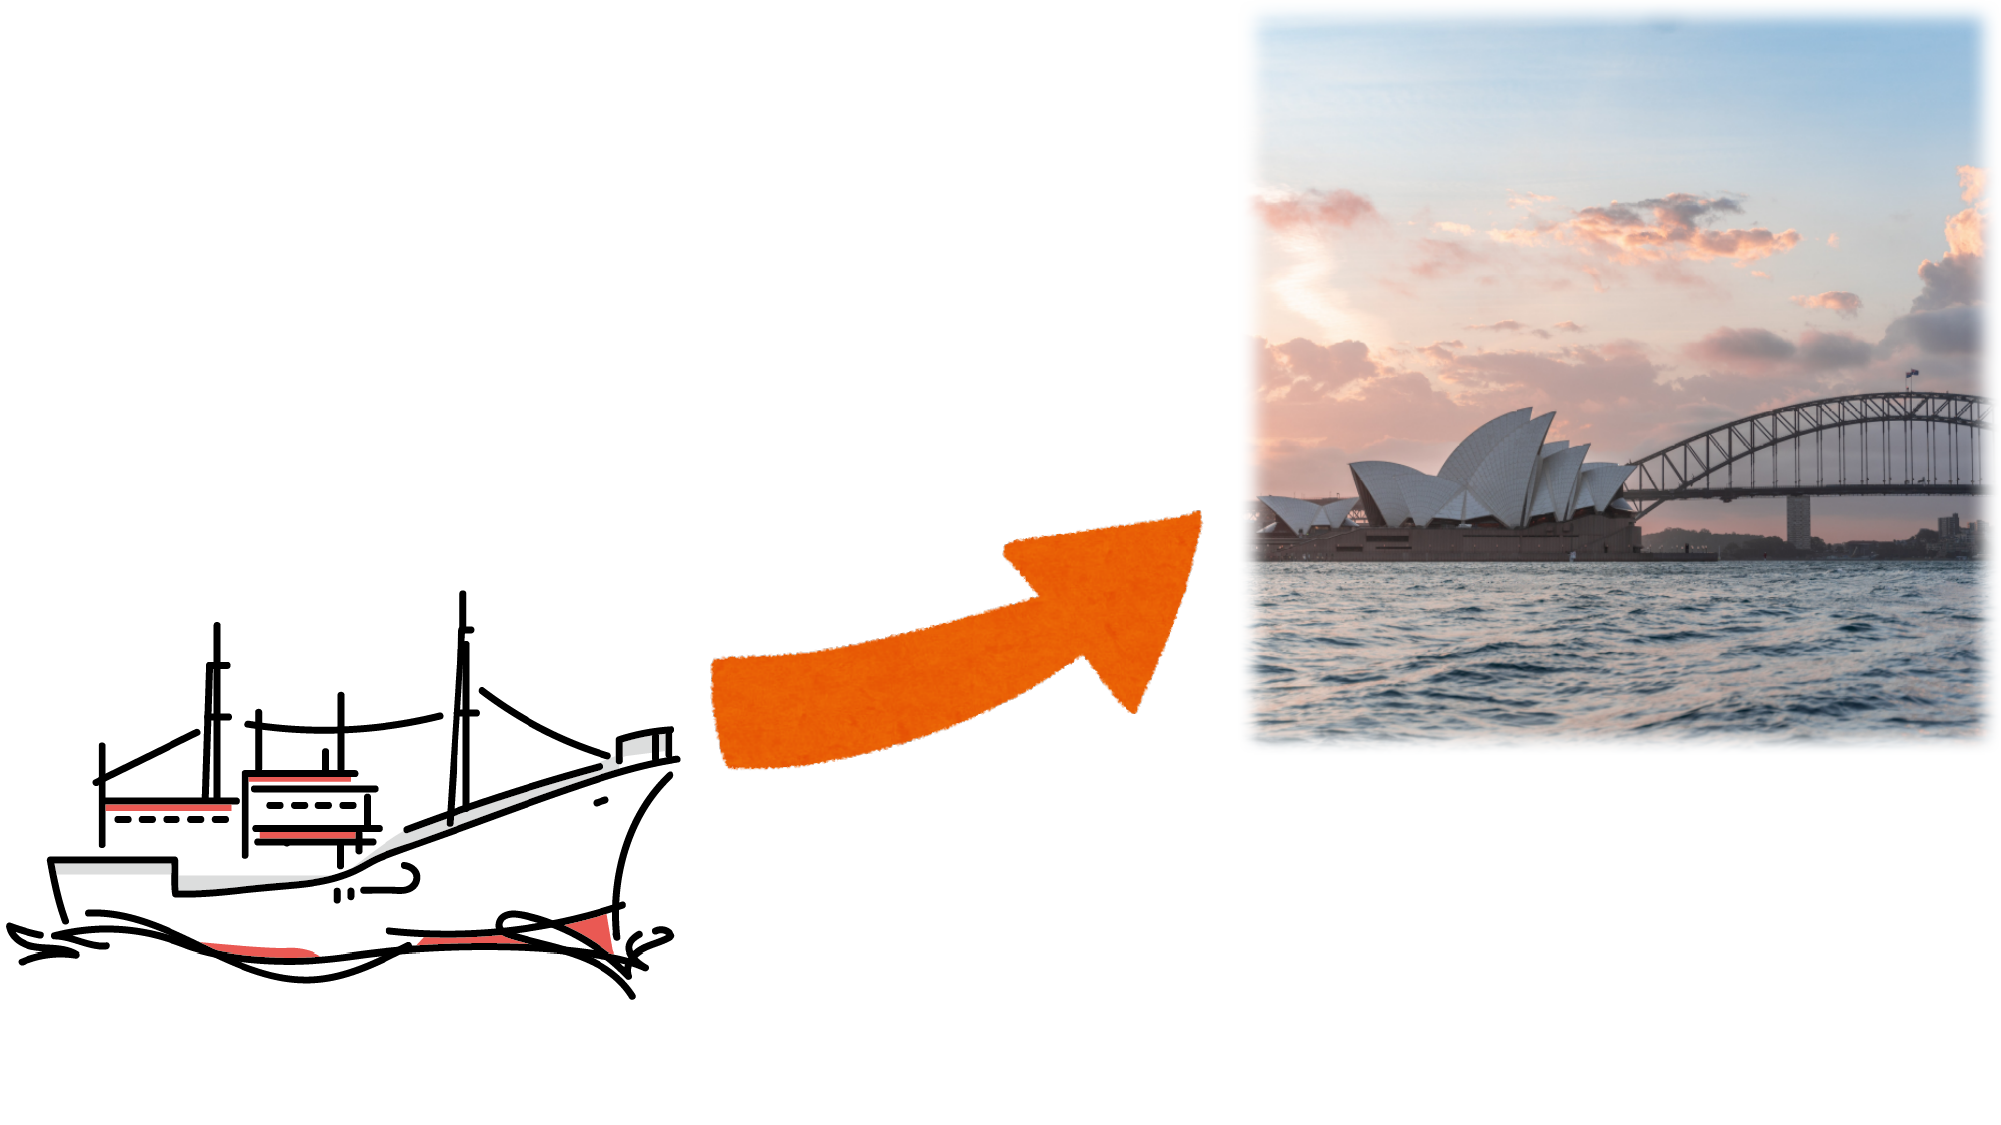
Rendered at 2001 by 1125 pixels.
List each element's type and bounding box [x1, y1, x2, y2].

picture [1238, 0, 2000, 755]
picture [0, 442, 1222, 1009]
